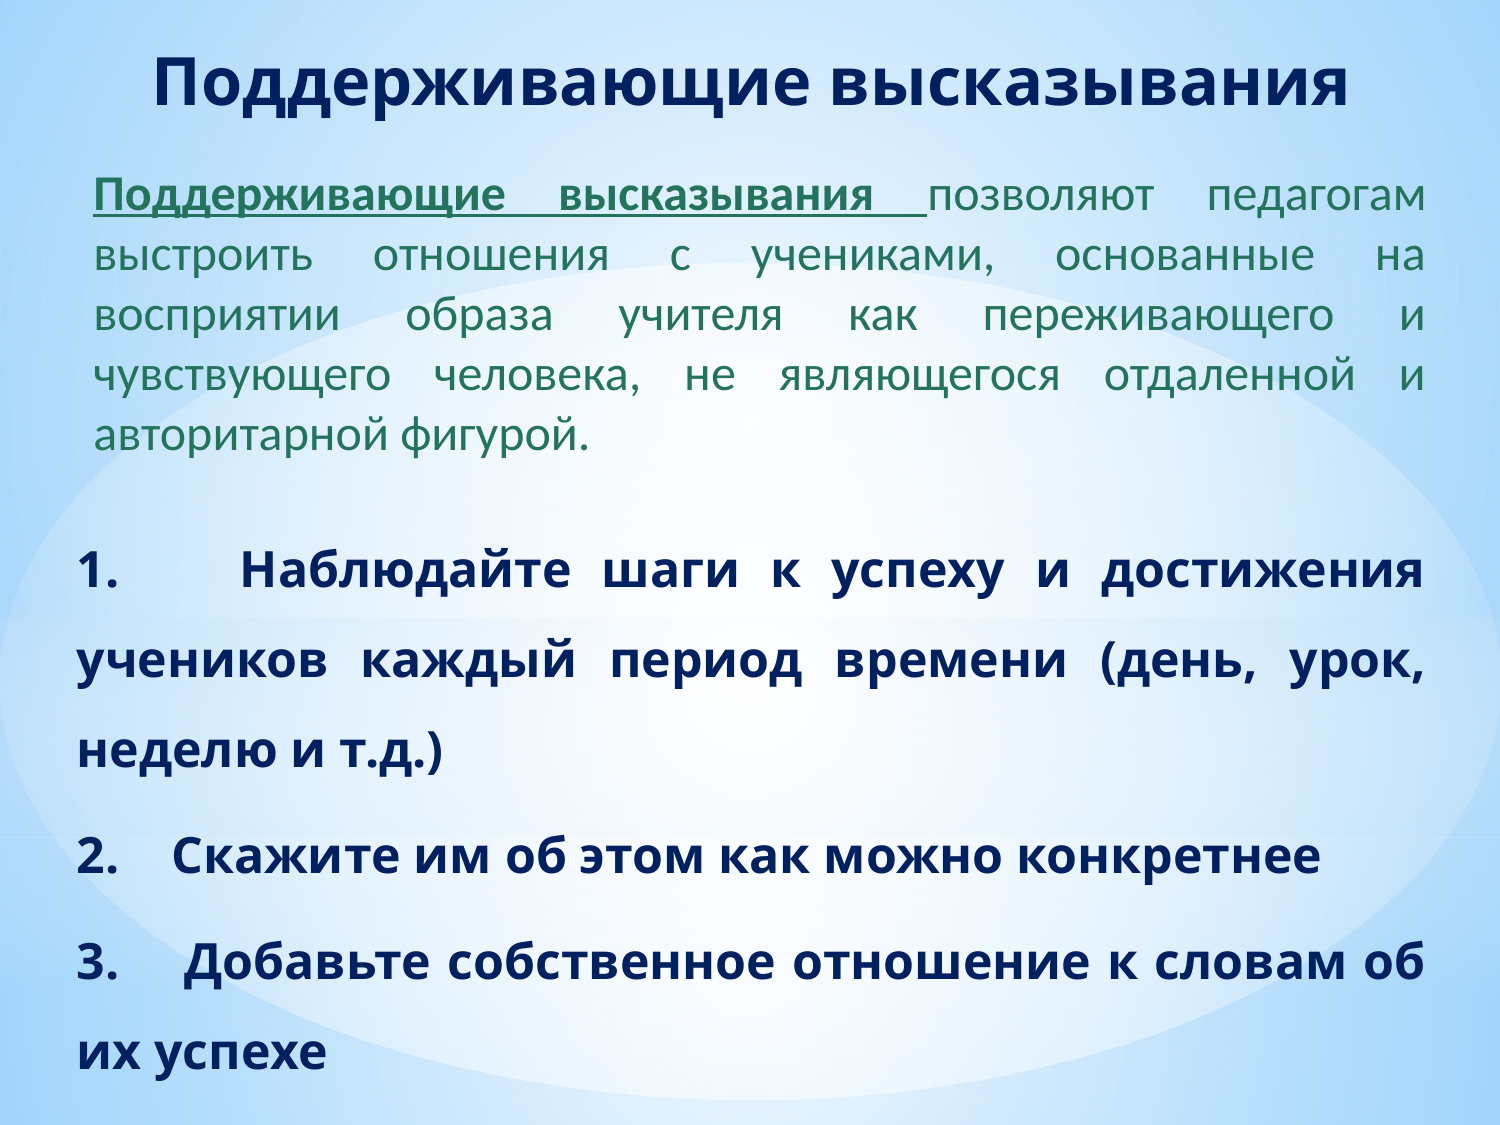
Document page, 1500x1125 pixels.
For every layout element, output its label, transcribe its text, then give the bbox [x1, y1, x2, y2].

title Поддерживающие высказывания [76, 30, 1427, 147]
list Поддерживающие высказывания позволяют педагогам выстроить отношения с учениками, основанные на восприятии образа учителя как переживающего и чувствующего человека, не являющегося отдаленной и авторитарной фигурой. 1. Наблюдайте шаги к успеху и достижения учеников каждый период времени (день, урок, неделю и т.д.) 2. Скажите им об этом как можно конкретнее 3. Добавьте собственное отношение к словам об их успехе [76, 160, 1427, 988]
